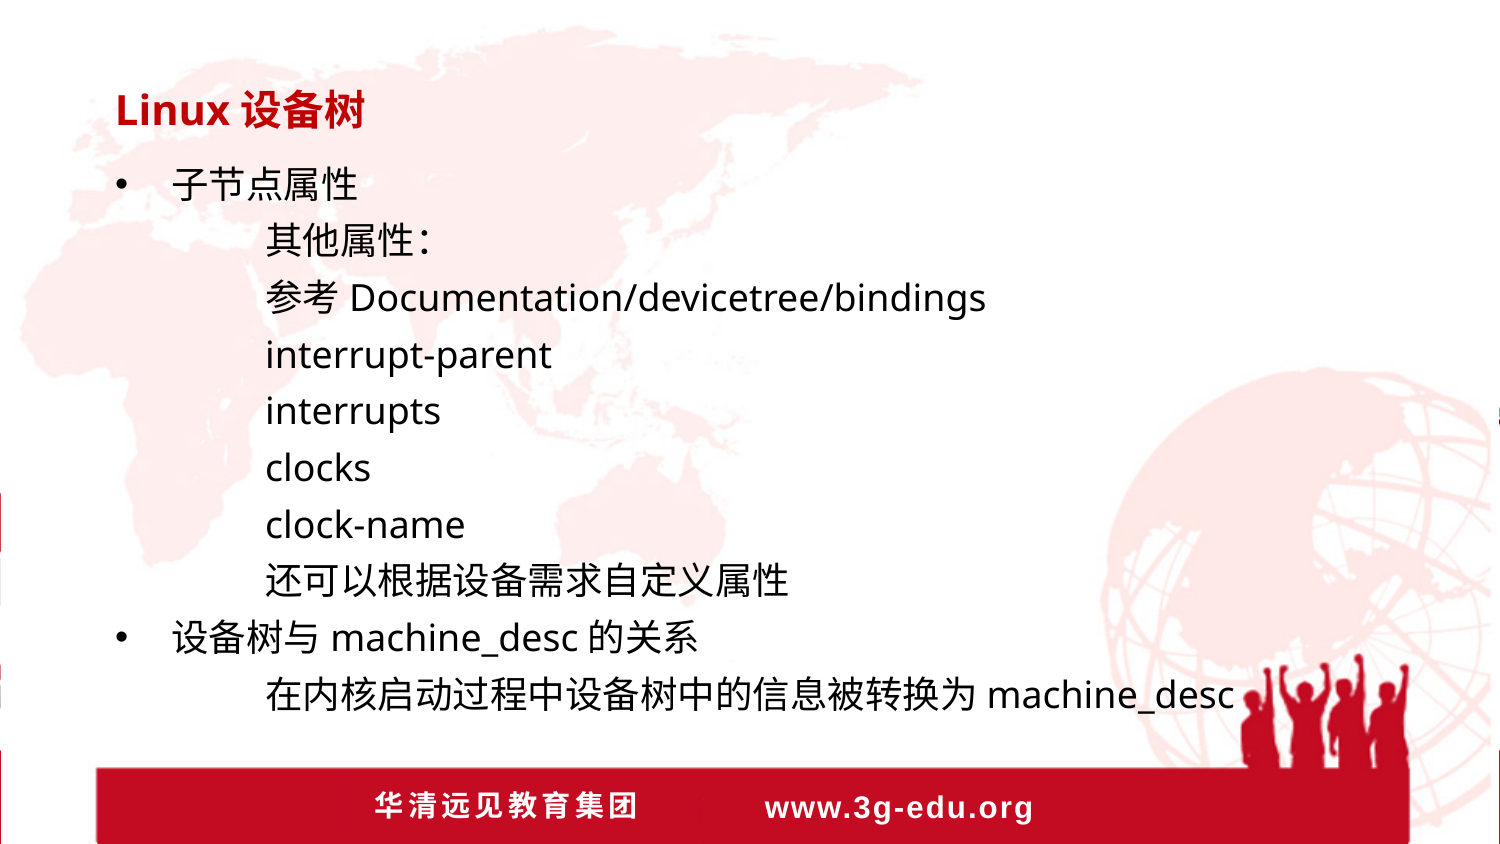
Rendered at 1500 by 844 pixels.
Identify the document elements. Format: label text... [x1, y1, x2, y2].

list Linux设备树 [100, 76, 1117, 139]
list 子节点属性 其他属性： 参考Documentation/devicetree/bindings interrupt-parent interrupts clocks clock-name 还可以根据设备需求自定义属性 设备树与machine_desc的关系 在内核启动过程中设备树中的信息被转换为machine_desc [100, 153, 1412, 765]
picture [0, 0, 1500, 844]
